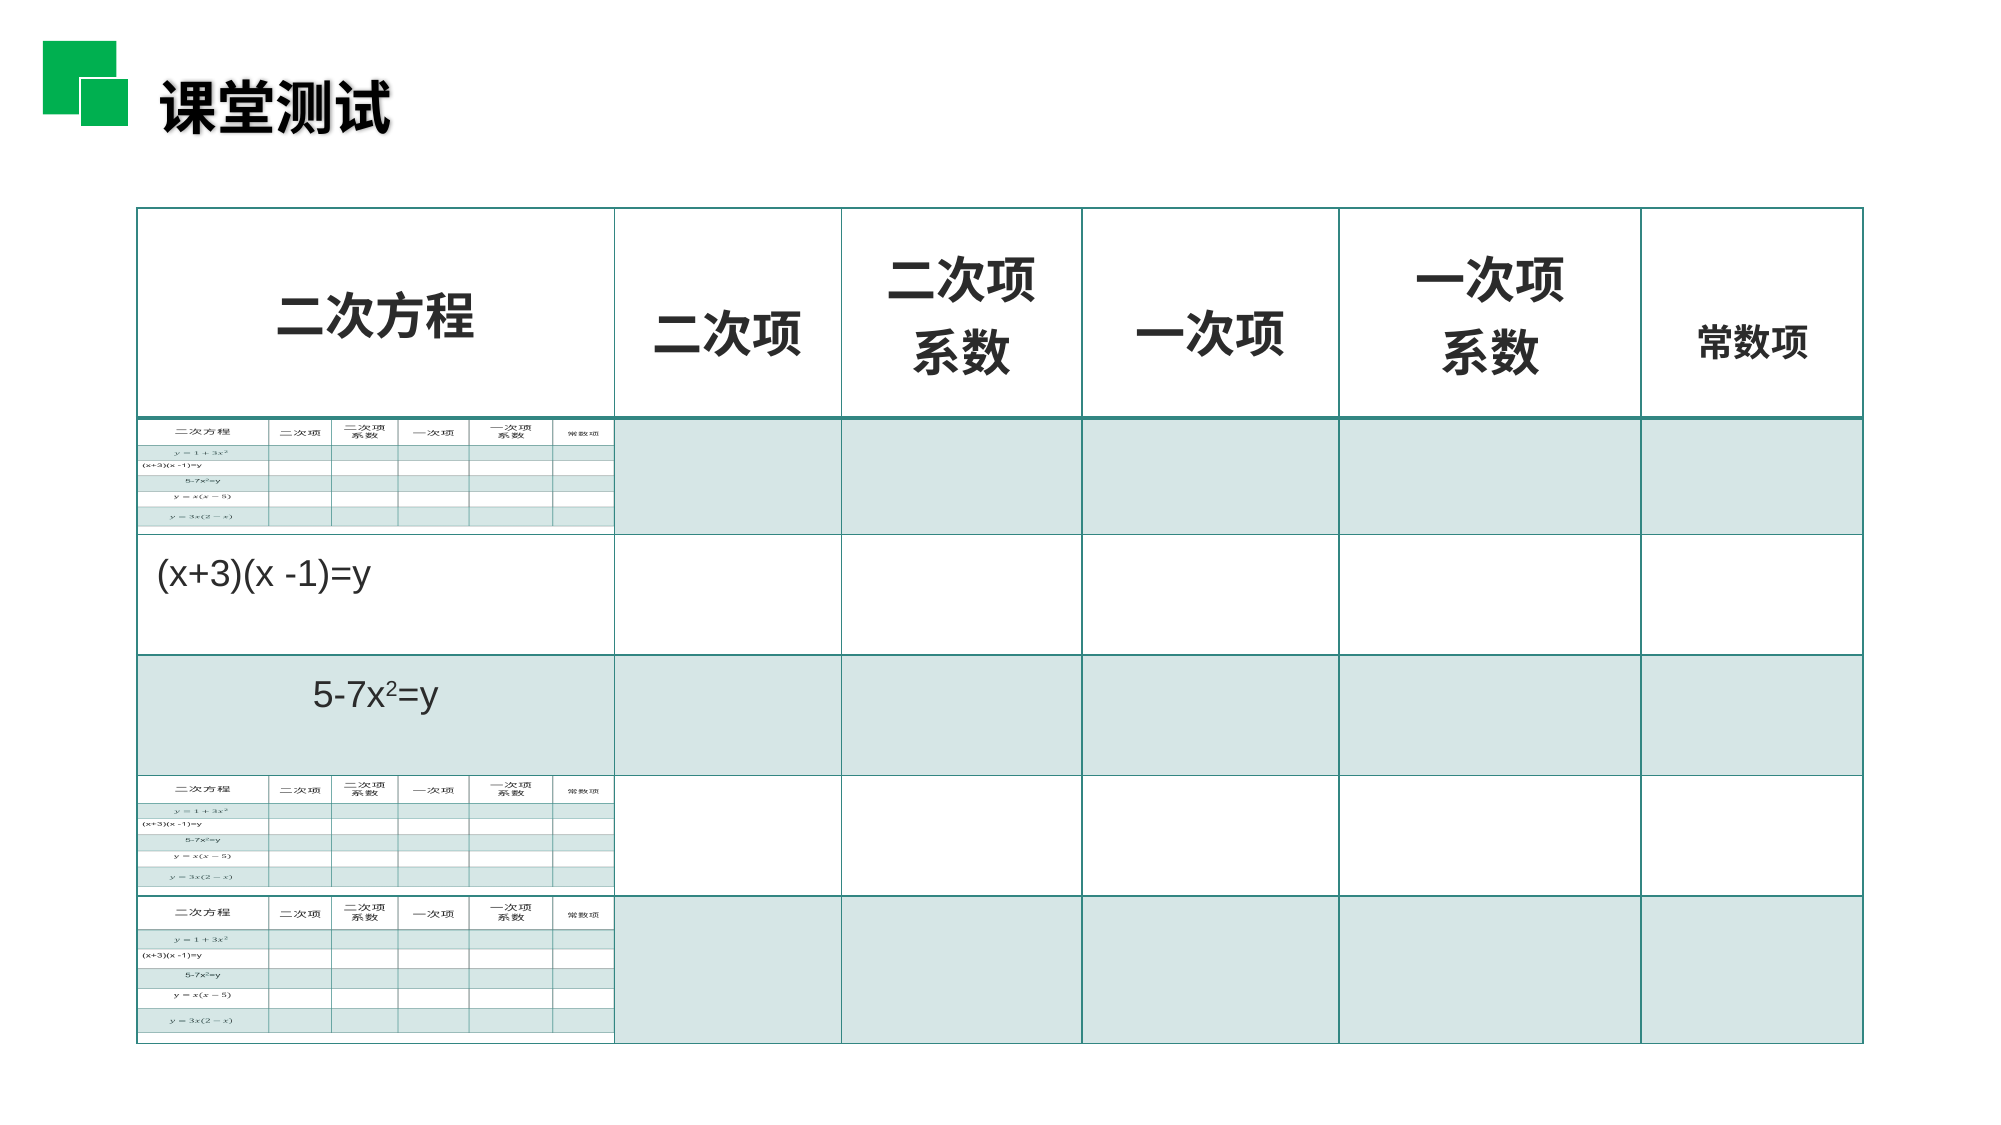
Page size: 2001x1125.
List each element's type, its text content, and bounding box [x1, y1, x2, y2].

table_cell [615, 897, 841, 1043]
table_cell [1083, 776, 1338, 895]
table_cell [1642, 897, 1862, 1043]
table_cell [842, 656, 1081, 775]
table_header 一次项 系数 [1340, 209, 1640, 416]
table_cell [1642, 656, 1862, 775]
table_cell [1083, 535, 1338, 654]
table_cell [1340, 656, 1640, 775]
table_cell [138, 897, 614, 1043]
table_cell [1083, 420, 1338, 534]
table_cell [1083, 656, 1338, 775]
table_header 二次项 系数 [842, 209, 1081, 416]
table_header 常数项 [1642, 209, 1862, 416]
table_header 二次项 [615, 209, 841, 416]
table_cell [1340, 420, 1640, 534]
text_box 课堂测试 [144, 63, 676, 149]
table_cell [1340, 776, 1640, 895]
table_cell [615, 535, 841, 654]
table_cell [138, 420, 614, 534]
table_cell [615, 656, 841, 775]
table_cell [842, 776, 1081, 895]
table_cell [138, 776, 614, 895]
table_cell [1642, 776, 1862, 895]
table_cell [615, 420, 841, 534]
table_cell [1340, 897, 1640, 1043]
table_header 一次项 [1083, 209, 1338, 416]
table_cell [842, 535, 1081, 654]
table_cell [1083, 897, 1338, 1043]
table_cell [842, 420, 1081, 534]
table_header 二次方程 [138, 209, 614, 416]
table_cell [1340, 535, 1640, 654]
table_cell [1642, 535, 1862, 654]
table_cell [615, 776, 841, 895]
table_cell (x+3)(x -1)=y [138, 535, 614, 654]
table_cell 5-7x2=y [138, 656, 614, 775]
table_cell [842, 897, 1081, 1043]
table_cell [1642, 420, 1862, 534]
